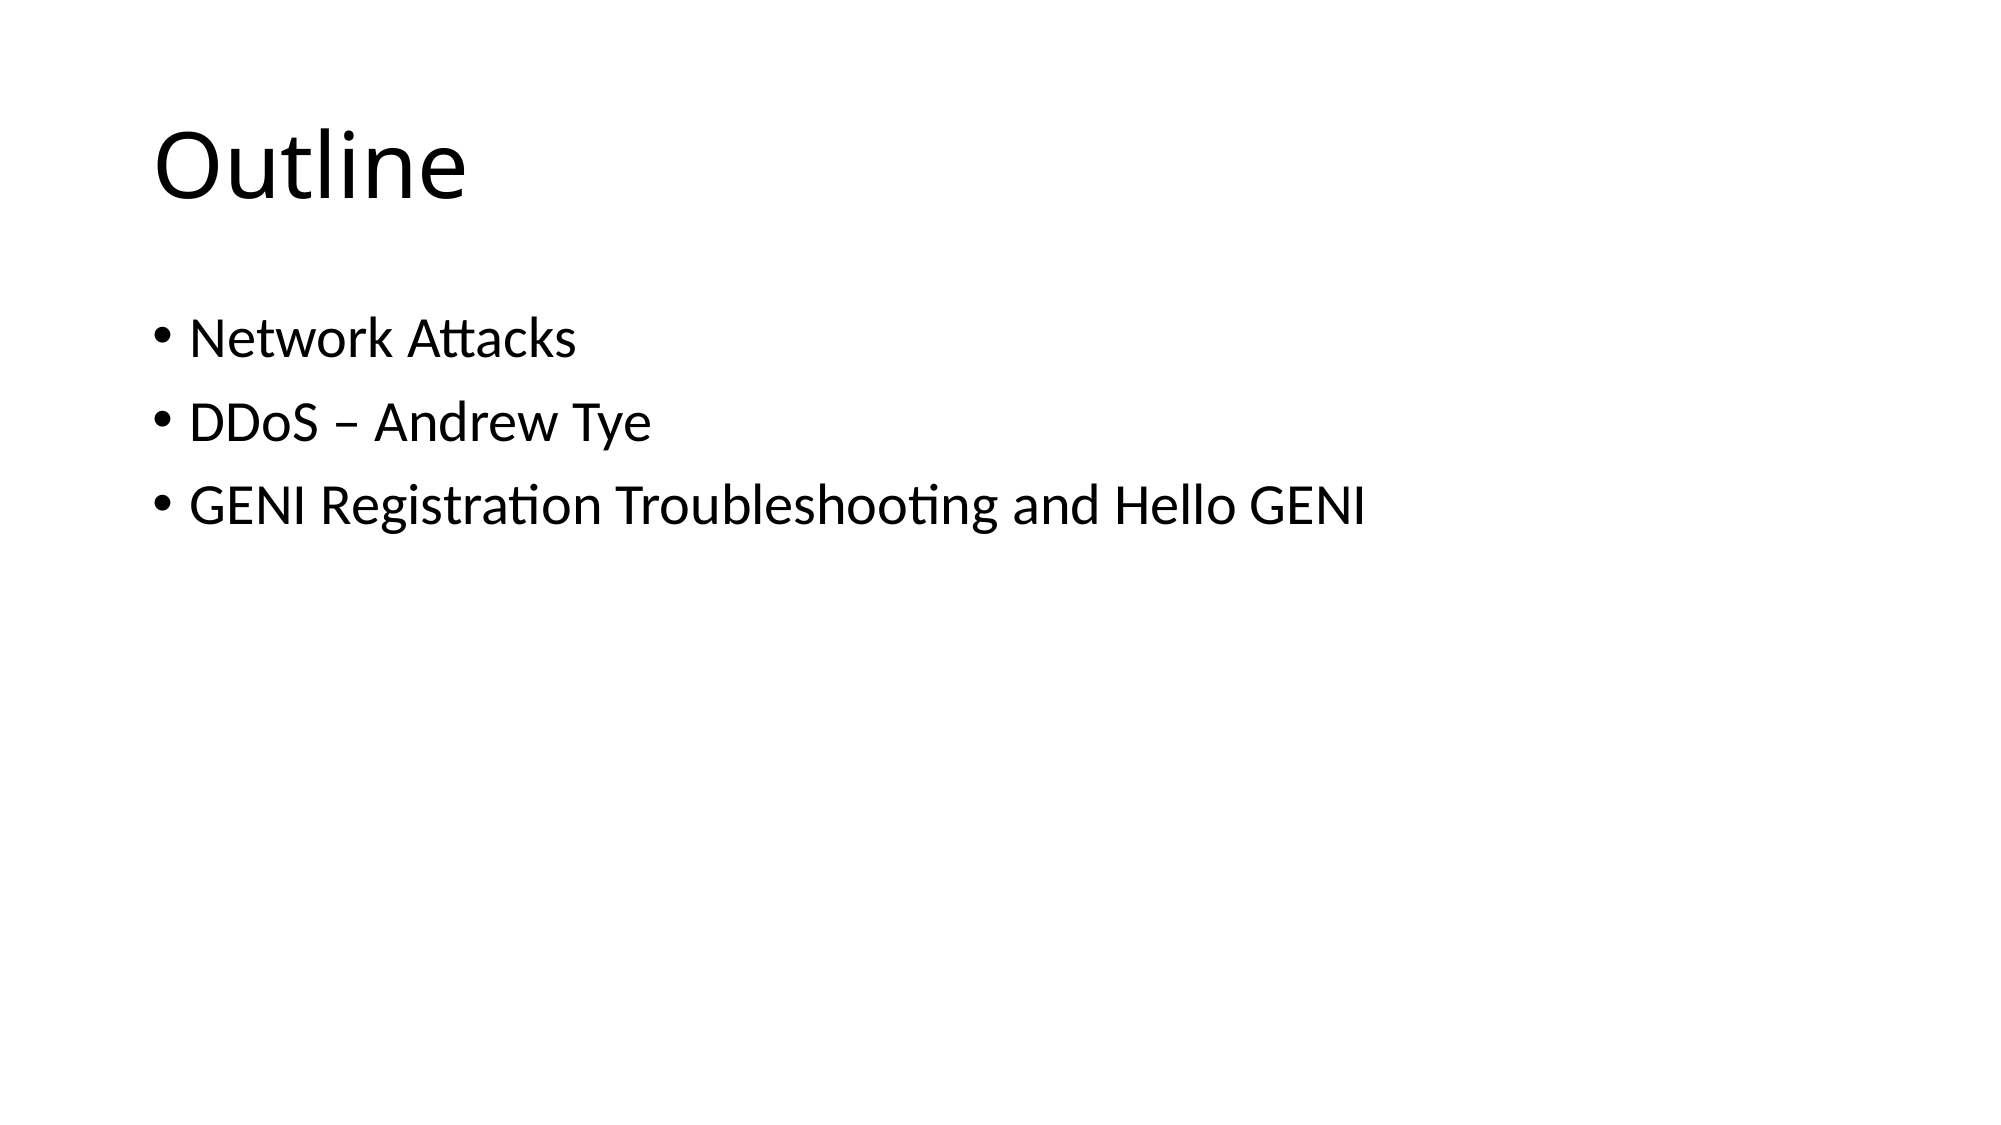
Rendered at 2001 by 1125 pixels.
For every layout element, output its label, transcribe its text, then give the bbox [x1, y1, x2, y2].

list Network Attacks DDoS – Andrew Tye GENI Registration Troubleshooting and Hello GENI [137, 299, 1863, 1014]
title Outline [137, 59, 1863, 278]
